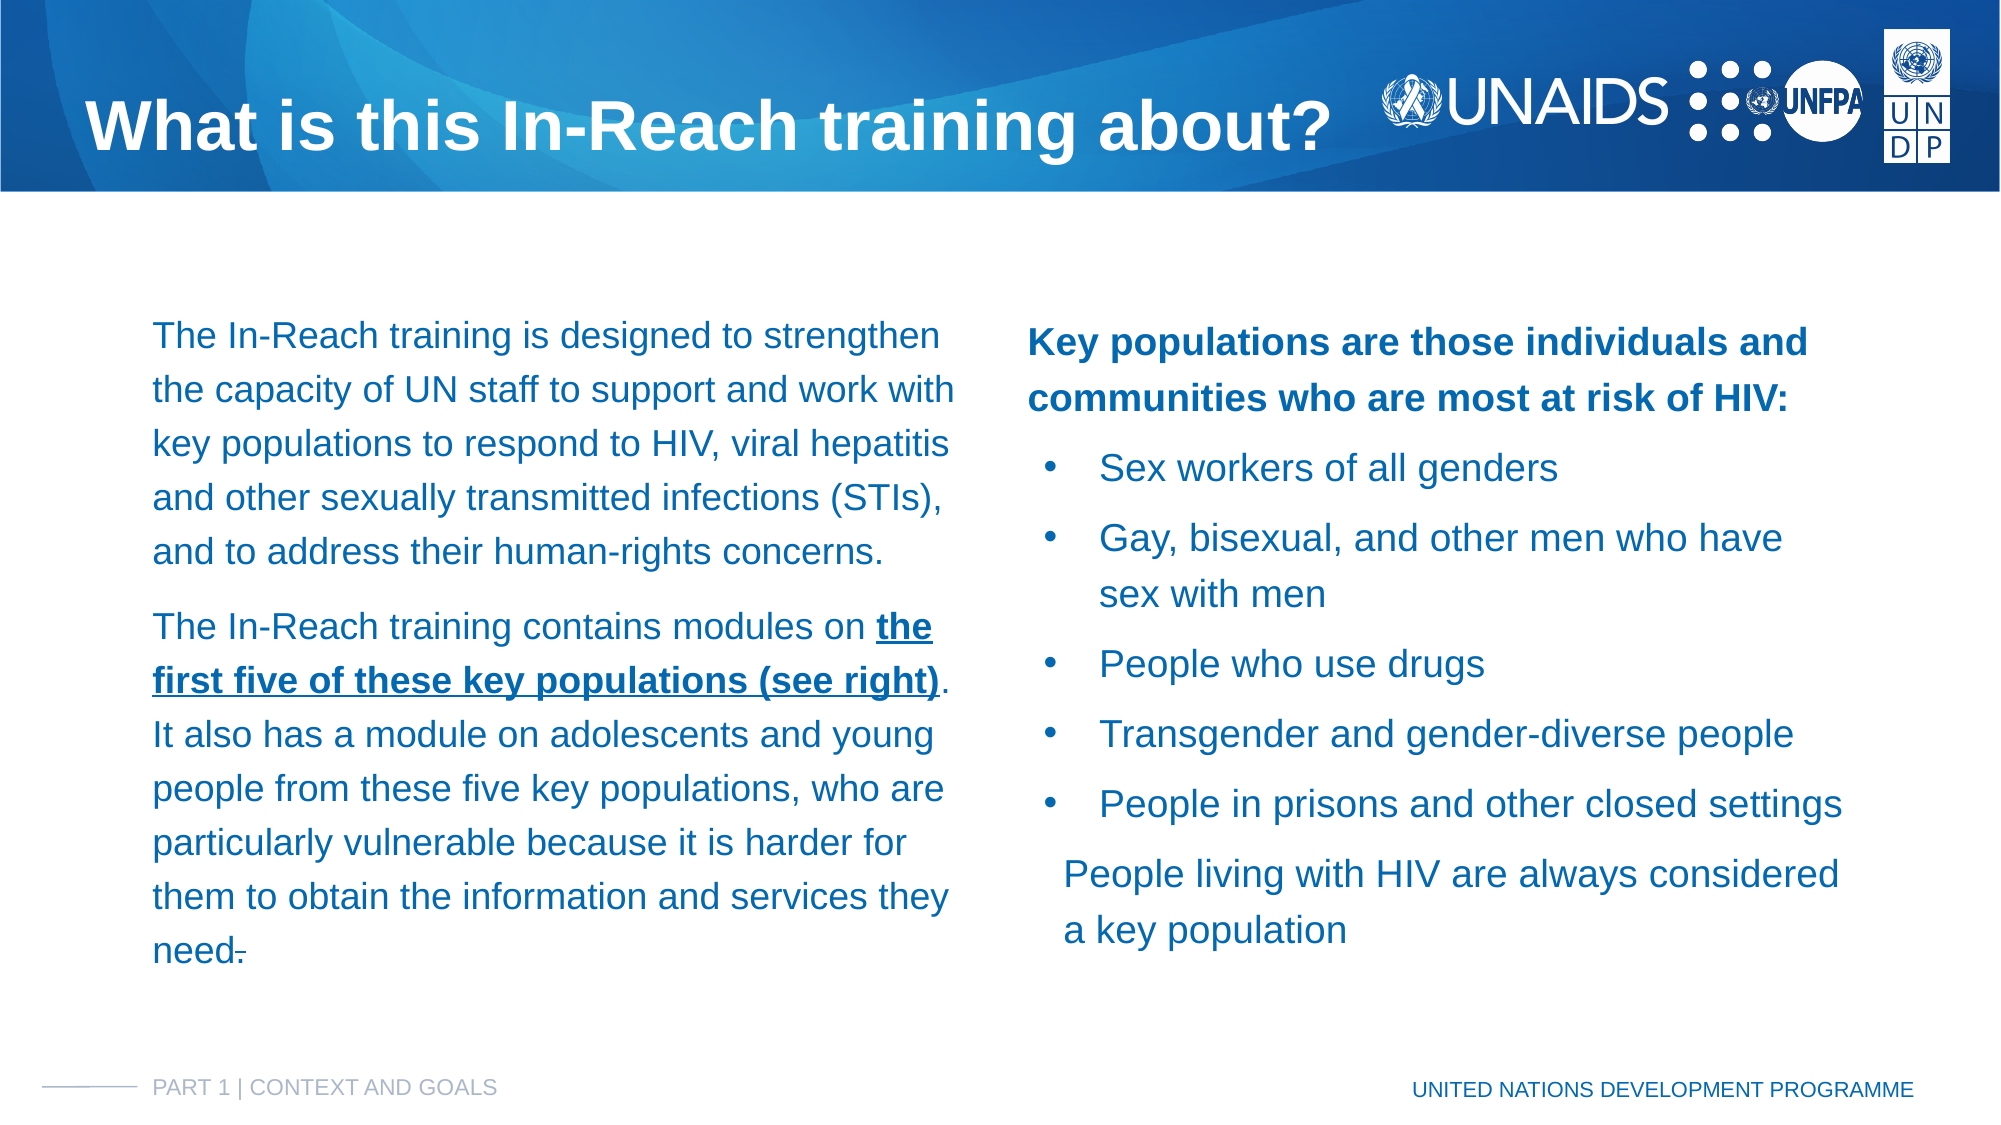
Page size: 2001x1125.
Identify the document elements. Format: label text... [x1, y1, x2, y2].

text_box PART 1 | CONTEXT AND GOALS [137, 1065, 767, 1108]
list Key populations are those individuals and communities who are most at risk of HIV: Sex workers of all genders Gay, bisexual, and other men who have sex with men People who use drugs Transgender and gender-diverse people People in prisons and other closed settings People living with HIV are always considered a key population [1012, 299, 1863, 1014]
picture [0, 0, 2000, 192]
list The In-Reach training is designed to strengthen the capacity of UN staff to support and work with key populations to respond to HIV, viral hepatitis and other sexually transmitted infections (STIs), and to address their human-rights concerns. The In-Reach training contains modules on the first five of these key populations (see right). It also has a module on adolescents and young people from these five key populations, who are particularly vulnerable because it is harder for them to obtain the information and services they need. [137, 294, 988, 1009]
title What is this In-Reach training about? [70, 40, 1796, 174]
